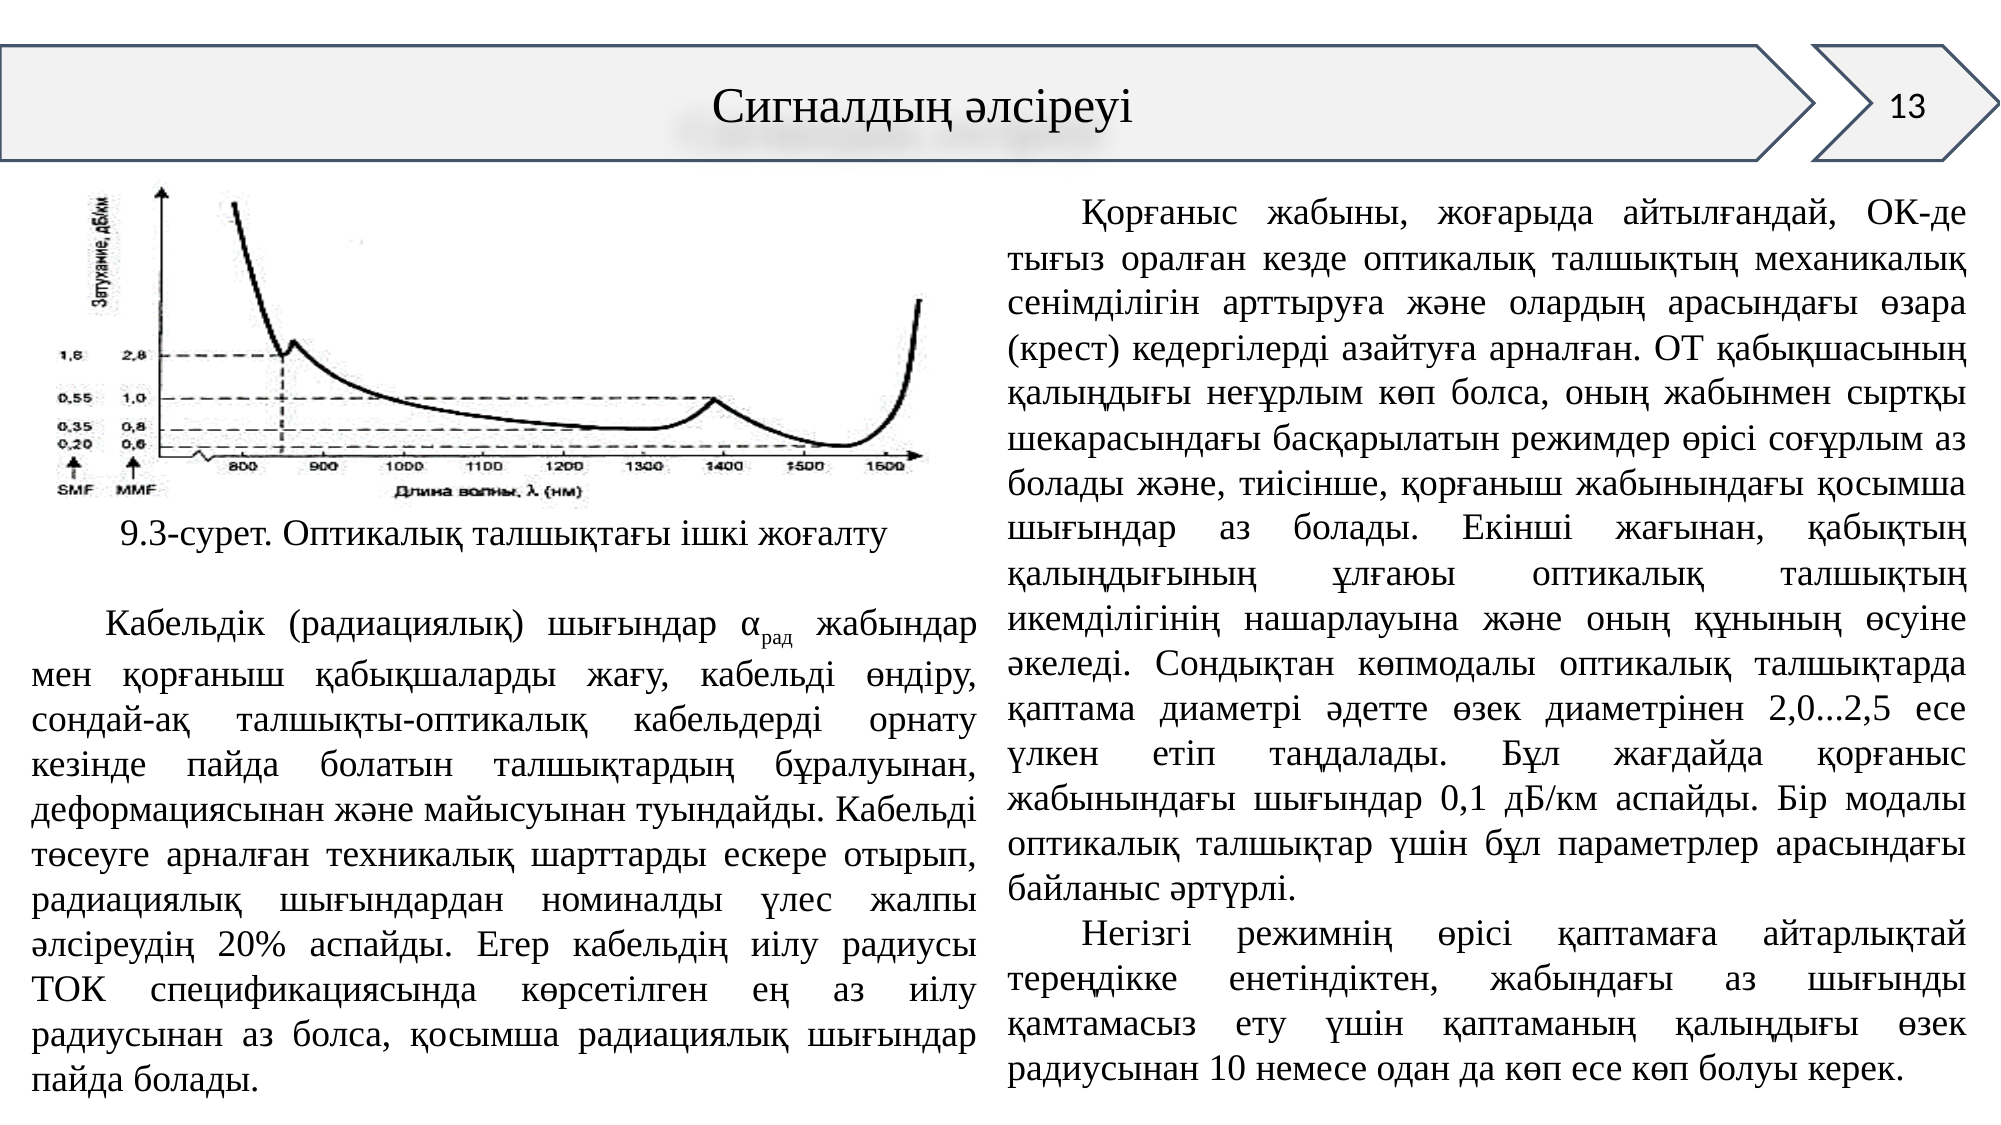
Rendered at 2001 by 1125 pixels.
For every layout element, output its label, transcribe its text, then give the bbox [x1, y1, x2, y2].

text_box Сигналдың әлсіреуі [0, 65, 1772, 140]
text_box [0, 44, 1816, 162]
text_box 9.3-сурет. Оптикалық талшықтағы ішкі жоғалту Кабельдік (радиациялық) шығындар αрад жабындар мен қорғаныш қабықшаларды жағу, кабельді өндіру, сондай-ақ талшықты-оптикалық кабельдерді орнату кезінде пайда болатын талшықтардың бұралуынан, деформациясынан және майысуынан туындайды. Кабельді төсеуге арналған техникалық шарттарды ескере отырып, радиациялық шығындардан номиналды үлес жалпы әлсіреудің 20% аспайды. Егер кабельдің иілу радиусы ТОК спецификациясында көрсетілген ең аз иілу радиусынан аз болса, қосымша радиациялық шығындар пайда болады. [16, 500, 993, 1107]
picture [56, 180, 929, 509]
text_box 13 [1811, 44, 2000, 162]
text_box Қорғаныс жабыны, жоғарыда айтылғандай, ОК-де тығыз оралған кезде оптикалық талшықтың механикалық сенімділігін арттыруға және олардың арасындағы өзара (крест) кедергілерді азайтуға арналған. OТ қабықшасының қалыңдығы неғұрлым көп болса, оның жабынмен сыртқы шекарасындағы басқарылатын режимдер өрісі соғұрлым аз болады және, тиісінше, қорғаныш жабынындағы қосымша шығындар аз болады. Екінші жағынан, қабықтың қалыңдығының ұлғаюы оптикалық талшықтың икемділігінің нашарлауына және оның құнының өсуіне әкеледі. Сондықтан көпмодалы оптикалық талшықтарда қаптама диаметрі әдетте өзек диаметрінен 2,0...2,5 есе үлкен етіп таңдалады. Бұл жағдайда қорғаныс жабынындағы шығындар 0,1 дБ/км аспайды. Бір модалы оптикалық талшықтар үшін бұл параметрлер арасындағы байланыс әртүрлі. Негізгі режимнің өрісі қаптамаға айтарлықтай тереңдікке енетіндіктен, жабындағы аз шығынды қамтамасыз ету үшін қаптаманың қалыңдығы өзек радиусынан 10 немесе одан да көп есе көп болуы керек. [992, 180, 1983, 1095]
